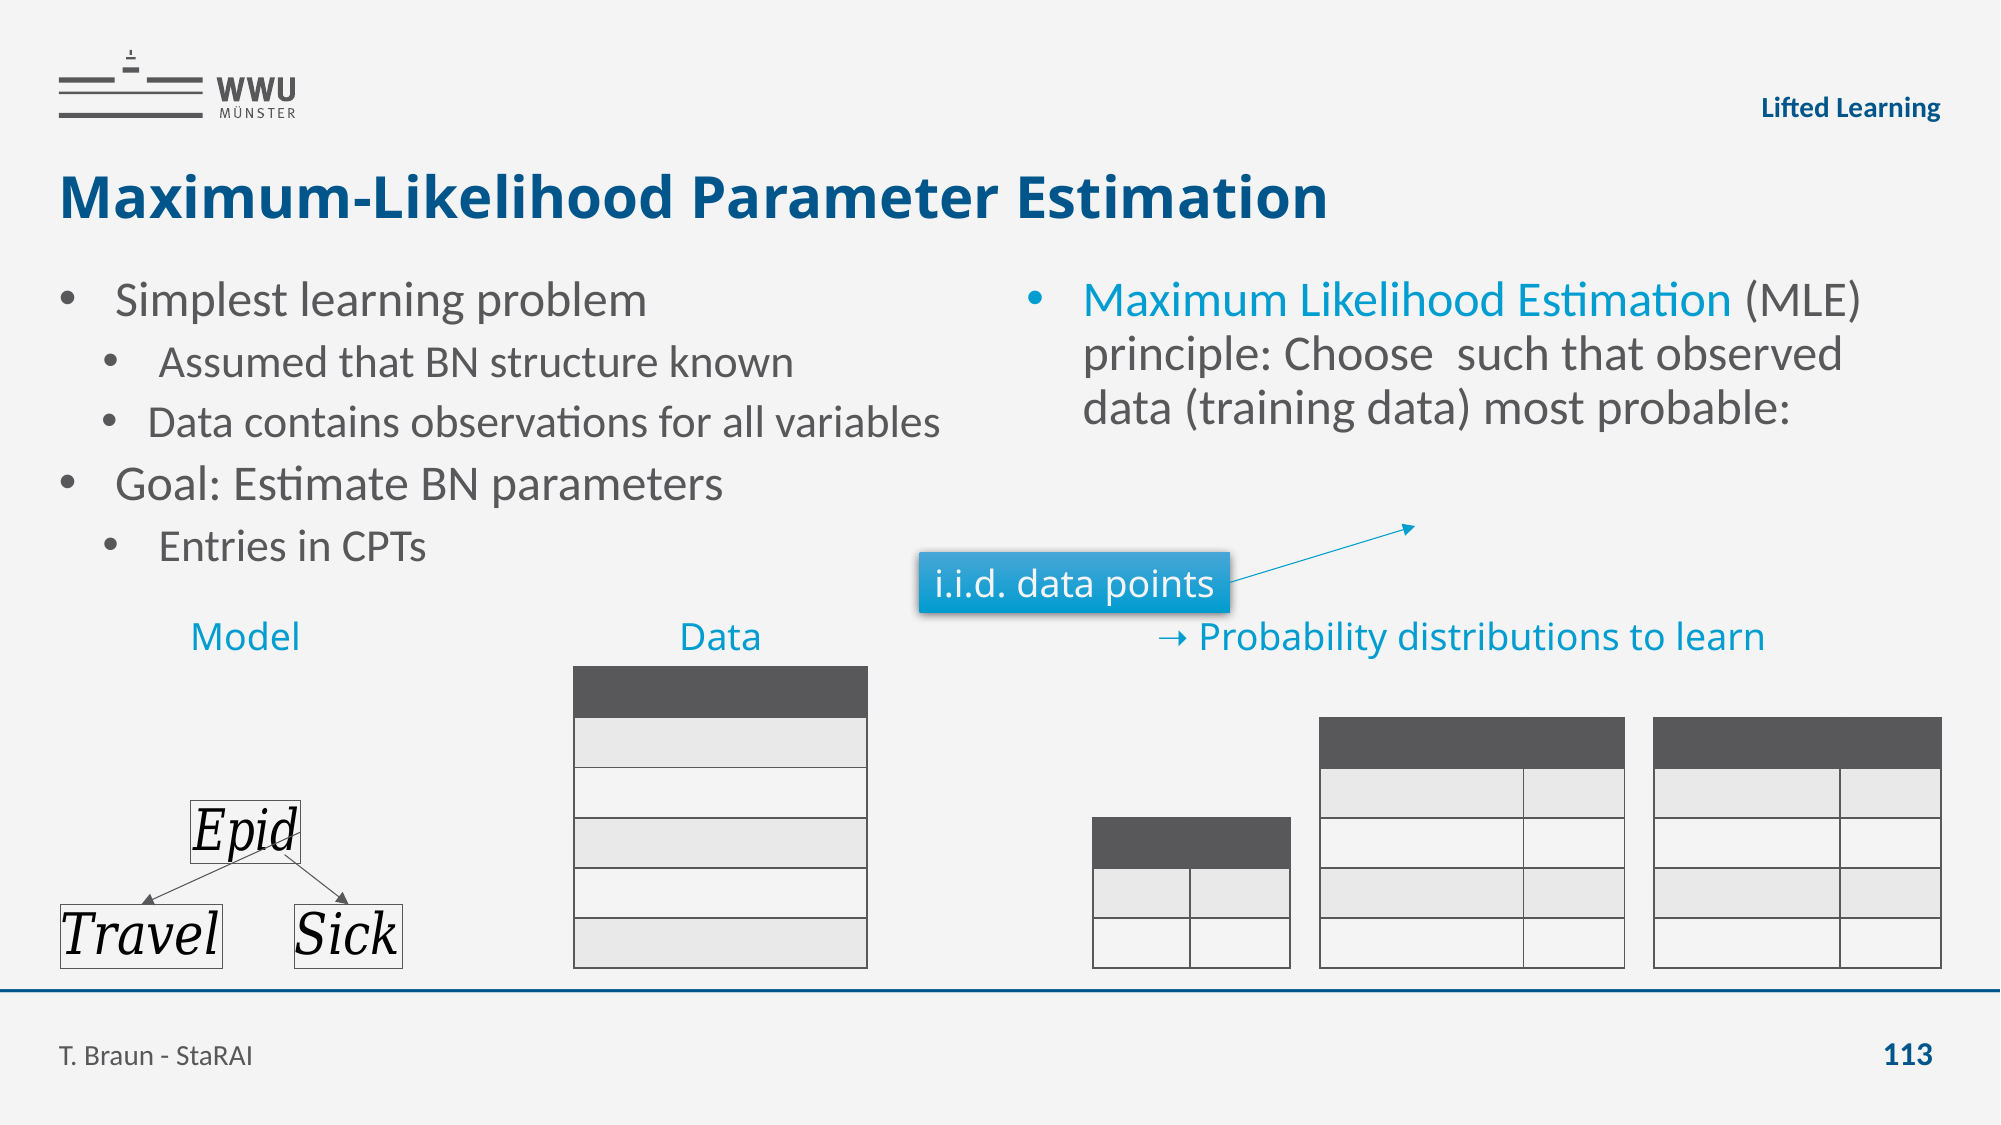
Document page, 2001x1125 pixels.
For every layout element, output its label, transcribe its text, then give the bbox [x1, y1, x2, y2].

text_box Model [175, 605, 316, 666]
slide_number Lifted Learning [589, 63, 1941, 123]
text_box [60, 800, 403, 969]
text_box Data [664, 605, 777, 666]
footer T. Braun - StaRAI [58, 1012, 1440, 1072]
title Maximum-Likelihood Parameter Estimation [58, 148, 1941, 243]
text_box i.i.d. data points [919, 552, 1230, 613]
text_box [1213, 526, 1416, 583]
slide_number 113 [1822, 1012, 1941, 1072]
